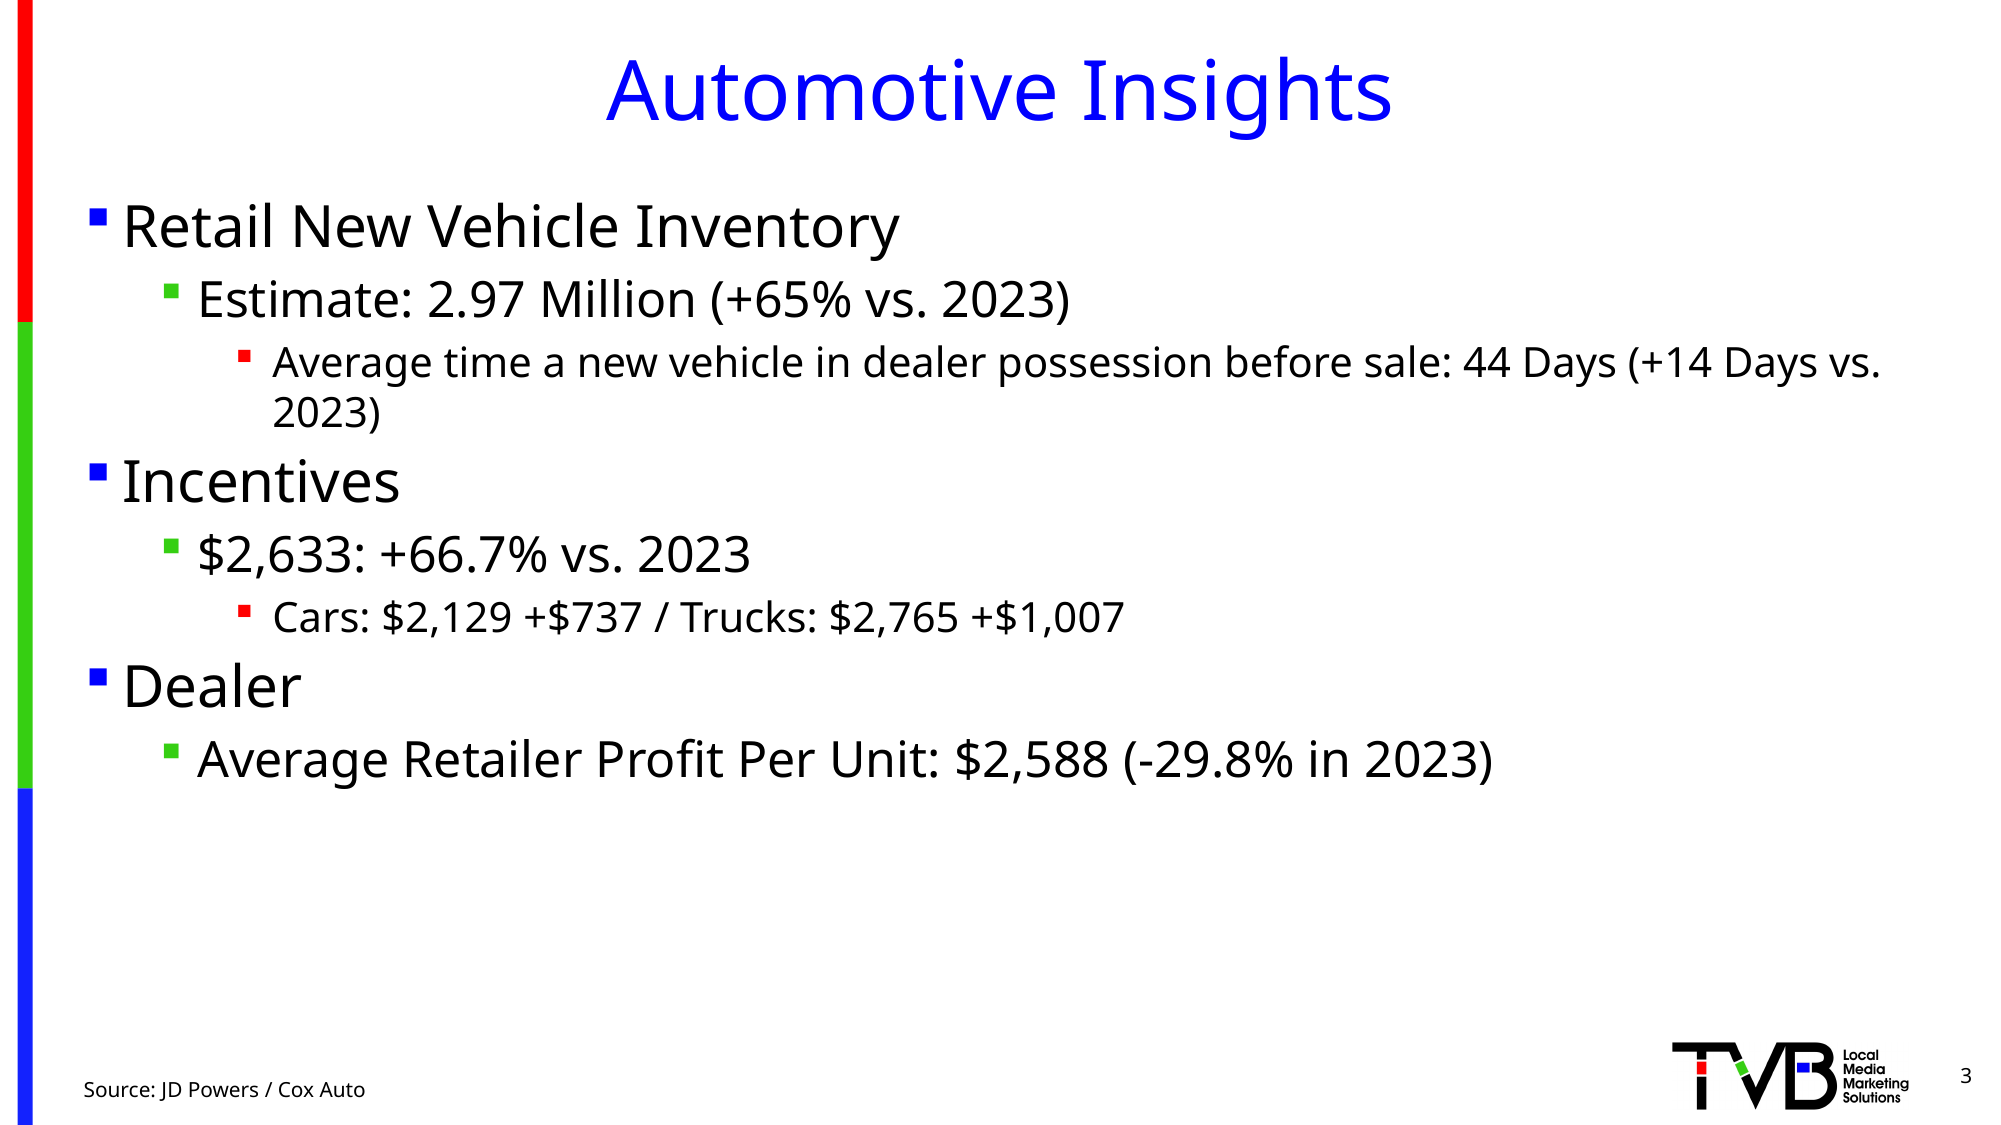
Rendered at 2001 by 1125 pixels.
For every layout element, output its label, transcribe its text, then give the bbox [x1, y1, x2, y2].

slide_number 3 [1537, 1046, 1988, 1107]
title Automotive Insights [69, 29, 1933, 146]
list Source: JD Powers / Cox Auto [68, 1072, 1487, 1110]
list Retail New Vehicle Inventory Estimate: 2.97 Million (+65% vs. 2023) Average time a new vehicle in dealer possession before sale: 44 Days (+14 Days vs. 2023) Incentives $2,633: +66.7% vs. 2023 Cars: $2,129 +$737 / Trucks: $2,765 +$1,007 Dealer Average Retailer Profit Per Unit: $2,588 (-29.8% in 2023) [69, 182, 1965, 1073]
